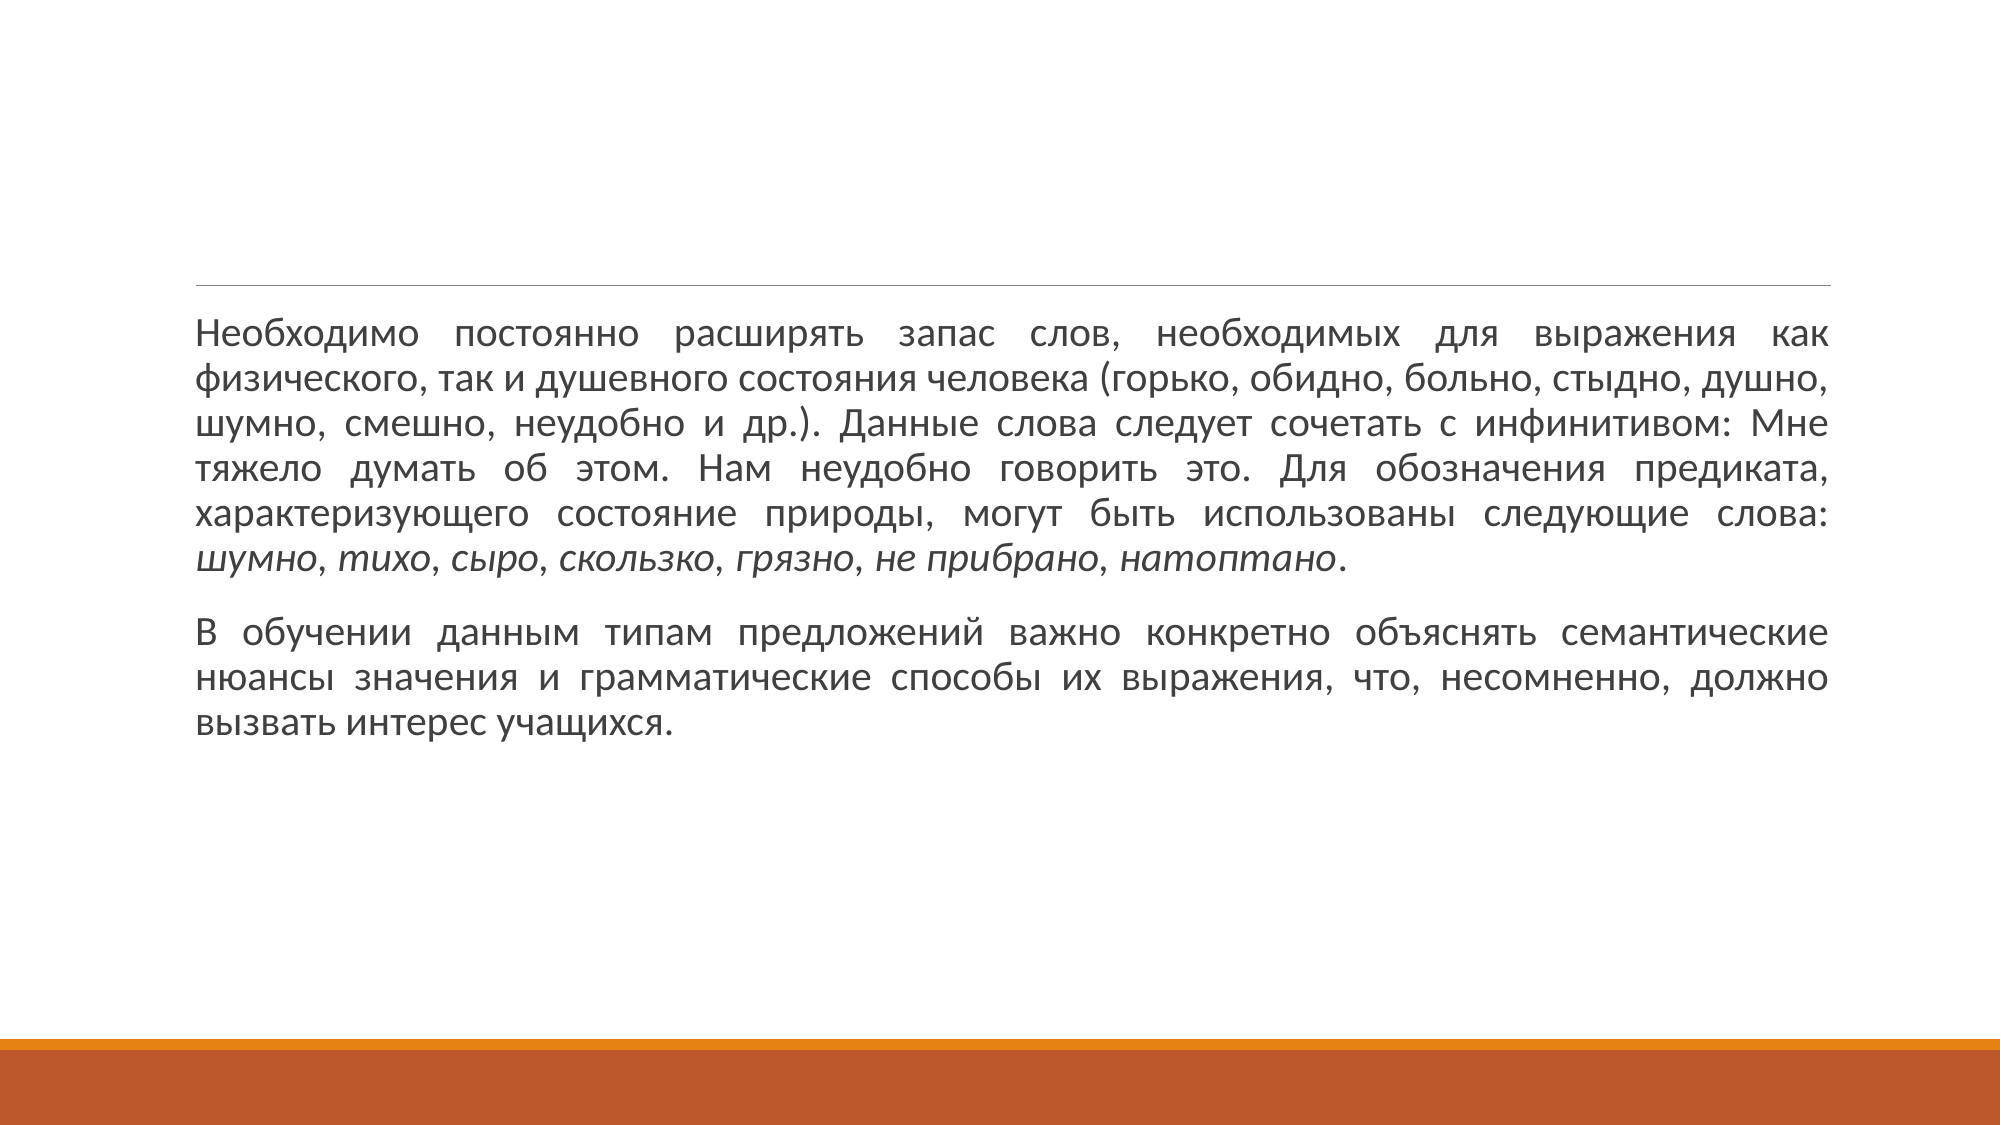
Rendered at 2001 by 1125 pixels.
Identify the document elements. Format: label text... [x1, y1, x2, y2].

list Необходимо постоянно расширять запас слов, необходимых для выражения как физического, так и душевного состояния человека (горько, обидно, больно, стыдно, душно, шумно, смешно, неудобно и др.). Данные слова следует сочетать с инфинитивом: Мне тяжело думать об этом. Нам неудобно говорить это. Для обозначения предиката, характеризующего состояние природы, могут быть использованы следующие слова: шумно, тихо, сыро, скользко, грязно, не прибрано, натоптано. В обучении данным типам предложений важно конкретно объяснять семантические нюансы значения и грамматические способы их выражения, что, несомненно, должно вызвать интерес учащихся. [180, 302, 1830, 963]
